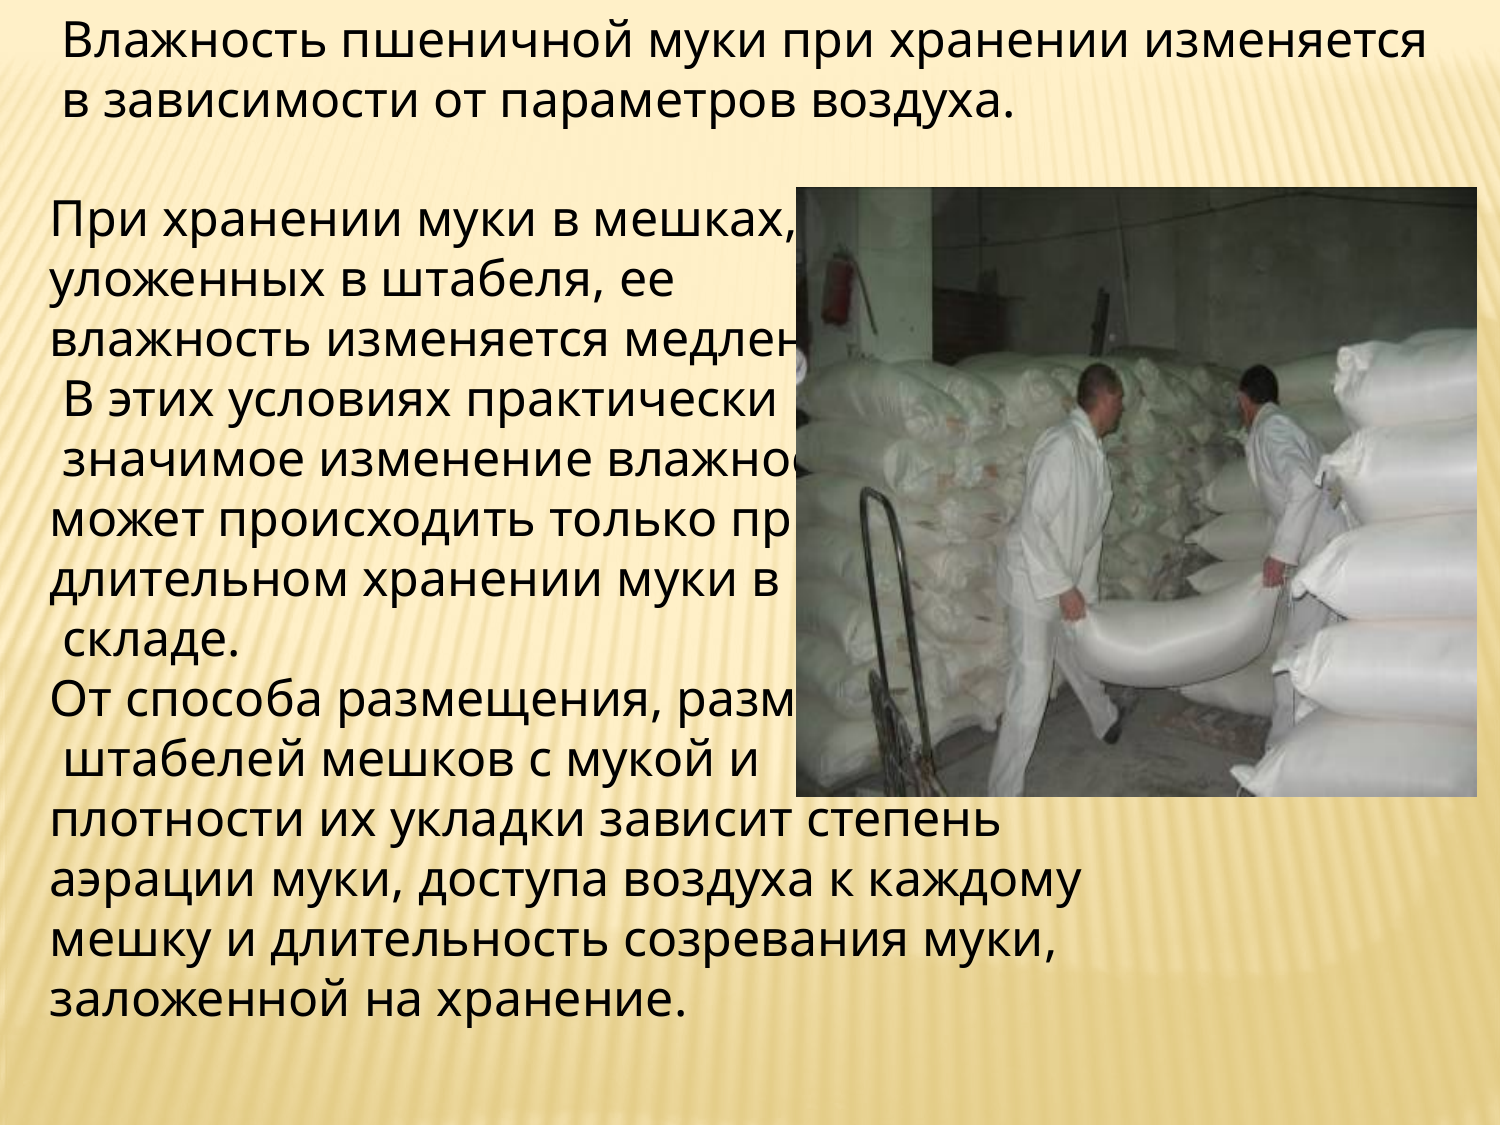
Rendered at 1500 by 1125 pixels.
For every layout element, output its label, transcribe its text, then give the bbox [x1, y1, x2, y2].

text_box При хранении муки в мешках, уложенных в штабеля, ее влажность изменяется медленно. В этих условиях практически значимое изменение влажности может происходить только при длительном хранении муки в складе. От способа размещения, размера штабелей мешков с мукой и плотности их укладки зависит степень аэрации муки, доступа воздуха к каждому мешку и длительность созревания муки, заложенной на хранение. [35, 128, 1114, 1094]
text_box Влажность пшеничной муки при хранении изменяется в зависимости от параметров воздуха. [46, 0, 1454, 135]
picture [796, 187, 1477, 798]
